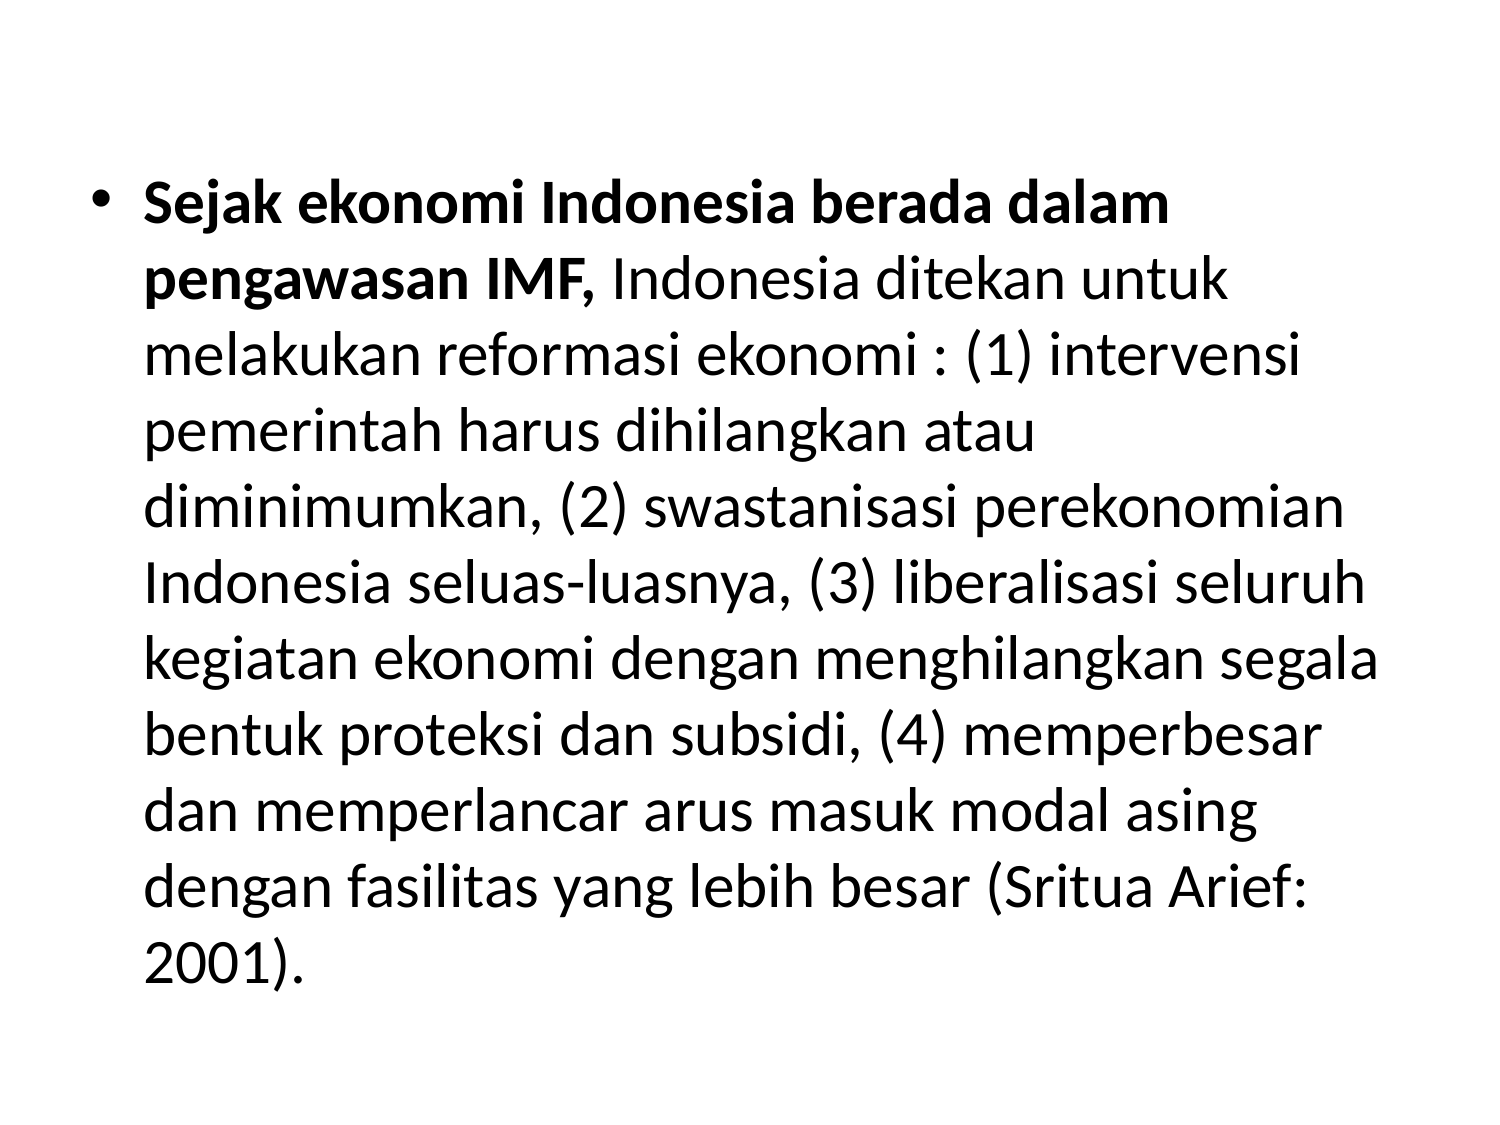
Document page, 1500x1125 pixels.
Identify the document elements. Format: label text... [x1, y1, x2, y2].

list Sejak ekonomi Indonesia berada dalam pengawasan IMF, Indonesia ditekan untuk melakukan reformasi ekonomi : (1) intervensi pemerintah harus dihilangkan atau diminimumkan, (2) swastanisasi perekonomian Indonesia seluas-luasnya, (3) liberalisasi seluruh kegiatan ekonomi dengan menghilangkan segala bentuk proteksi dan subsidi, (4) memperbesar dan memperlancar arus masuk modal asing dengan fasilitas yang lebih besar (Sritua Arief: 2001). [75, 152, 1425, 1005]
